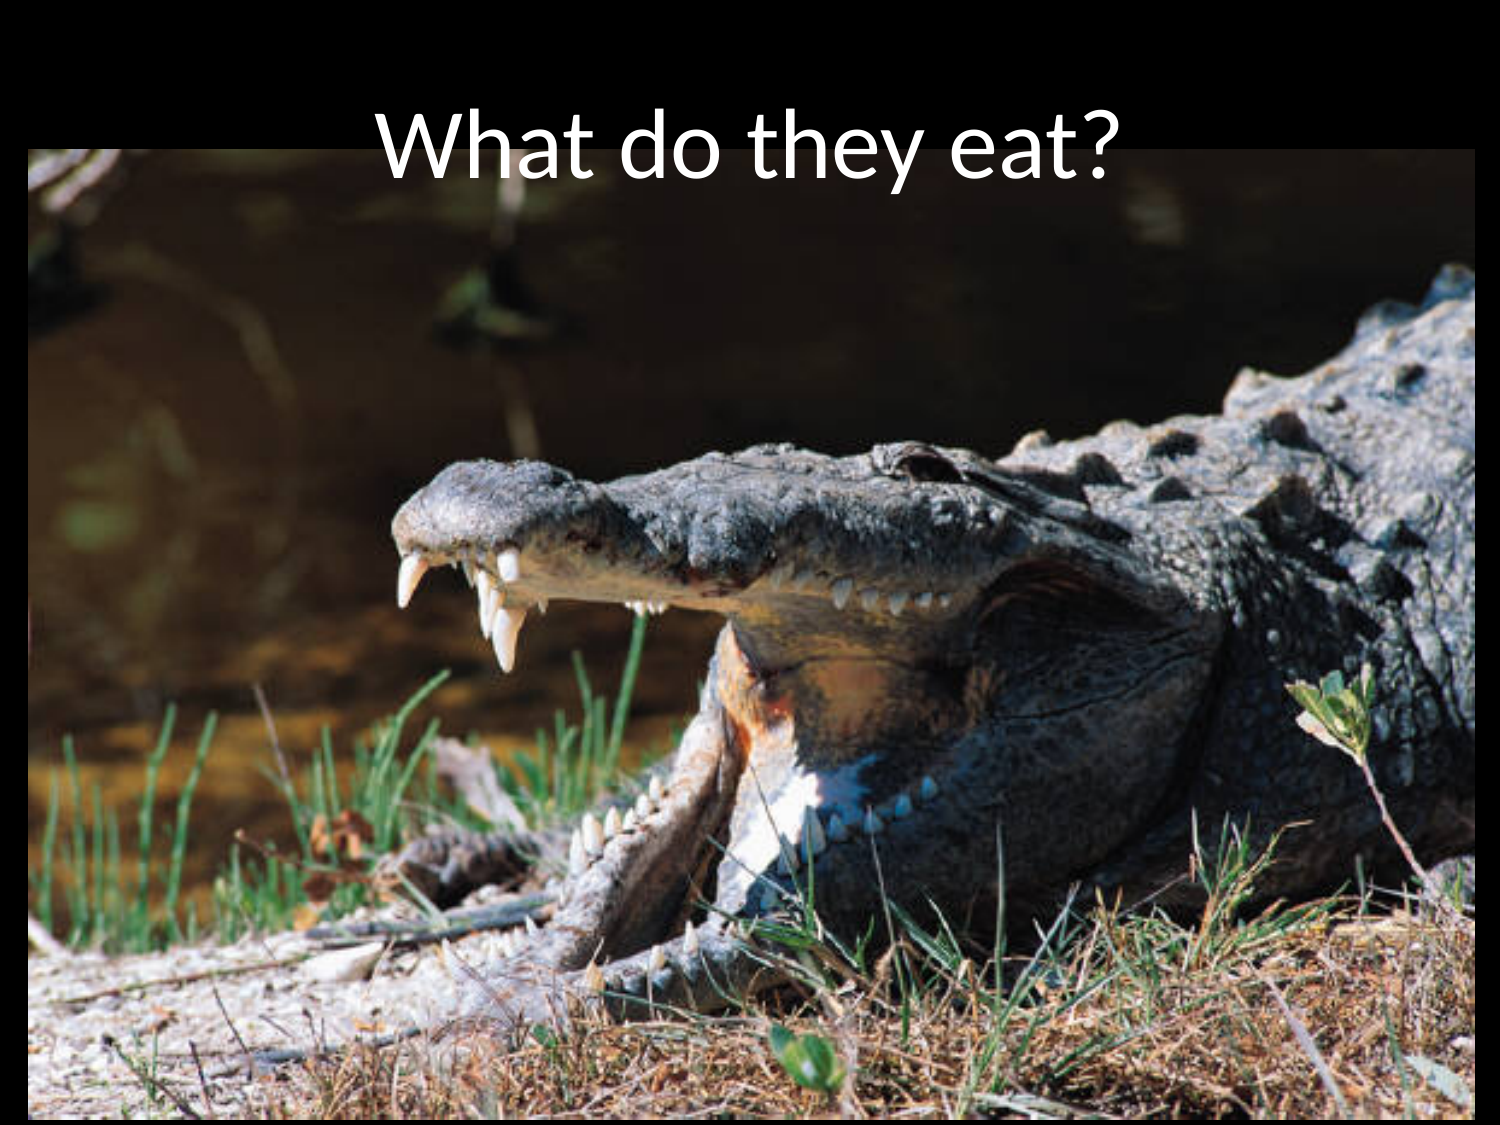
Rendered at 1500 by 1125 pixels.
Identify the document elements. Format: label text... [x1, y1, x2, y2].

title What do they eat? [75, 45, 1425, 148]
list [27, 149, 1476, 1120]
